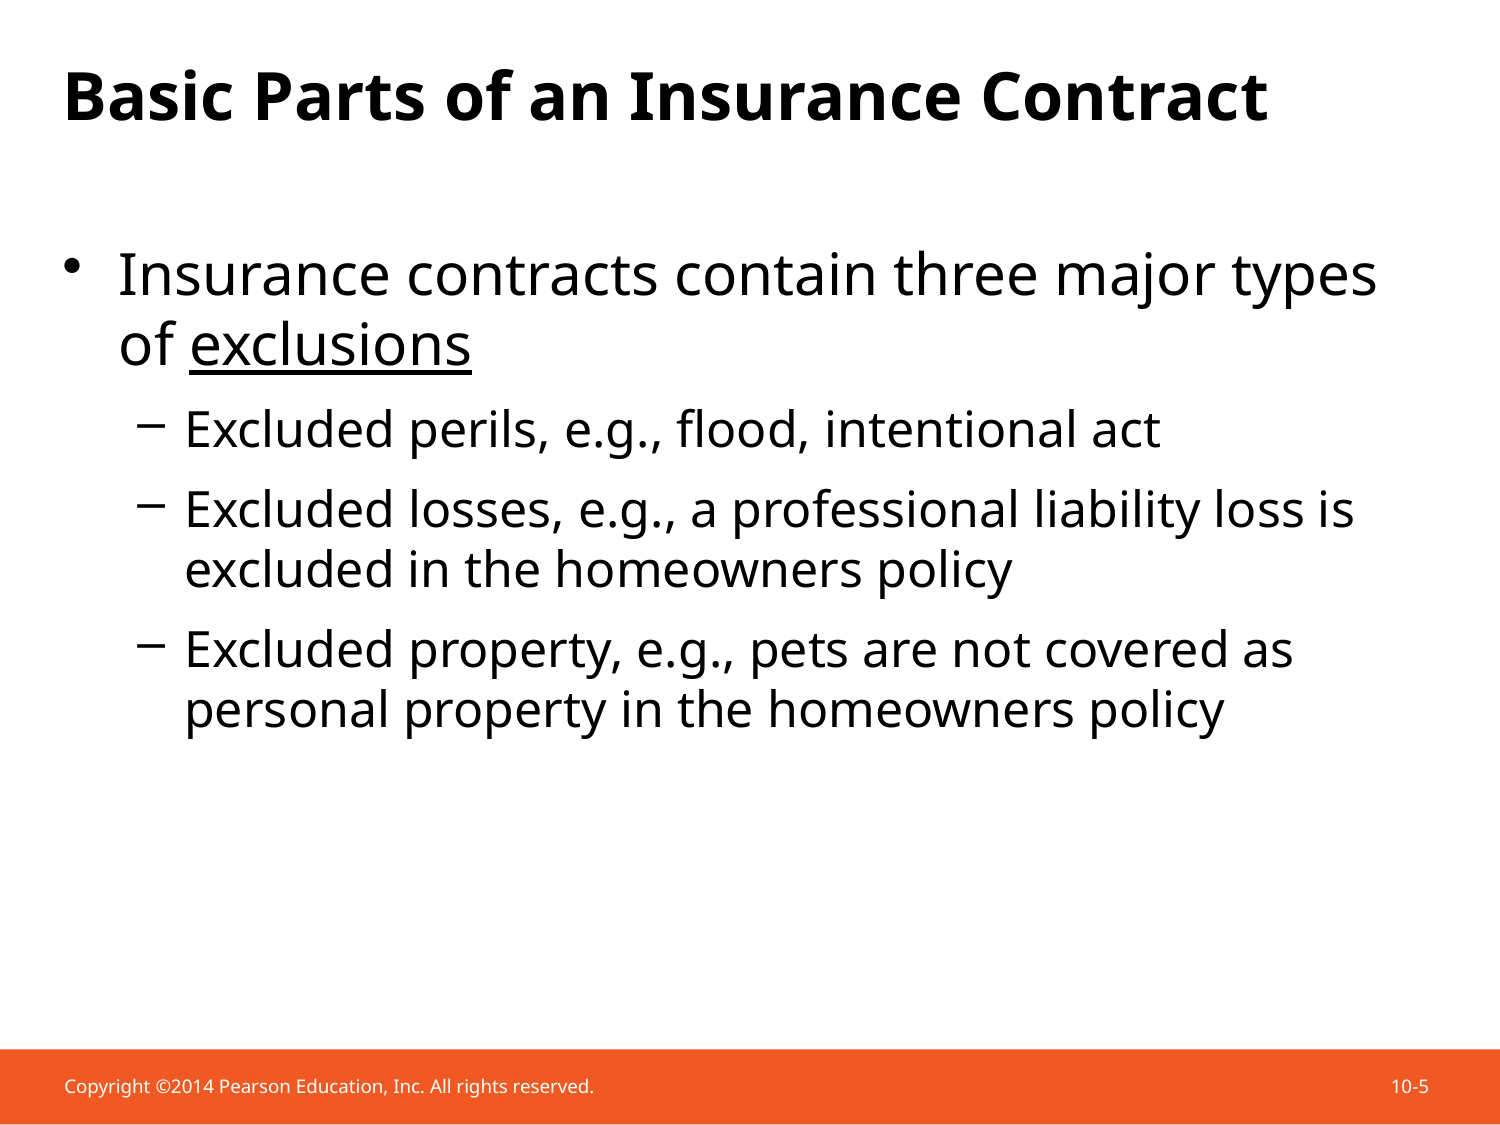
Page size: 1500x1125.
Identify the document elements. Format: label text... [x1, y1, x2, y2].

title Basic Parts of an Insurance Contract [62, 0, 1450, 188]
list Insurance contracts contain three major types of exclusions Excluded perils, e.g., flood, intentional act Excluded losses, e.g., a professional liability loss is excluded in the homeowners policy Excluded property, e.g., pets are not covered as personal property in the homeowners policy [62, 237, 1438, 1000]
